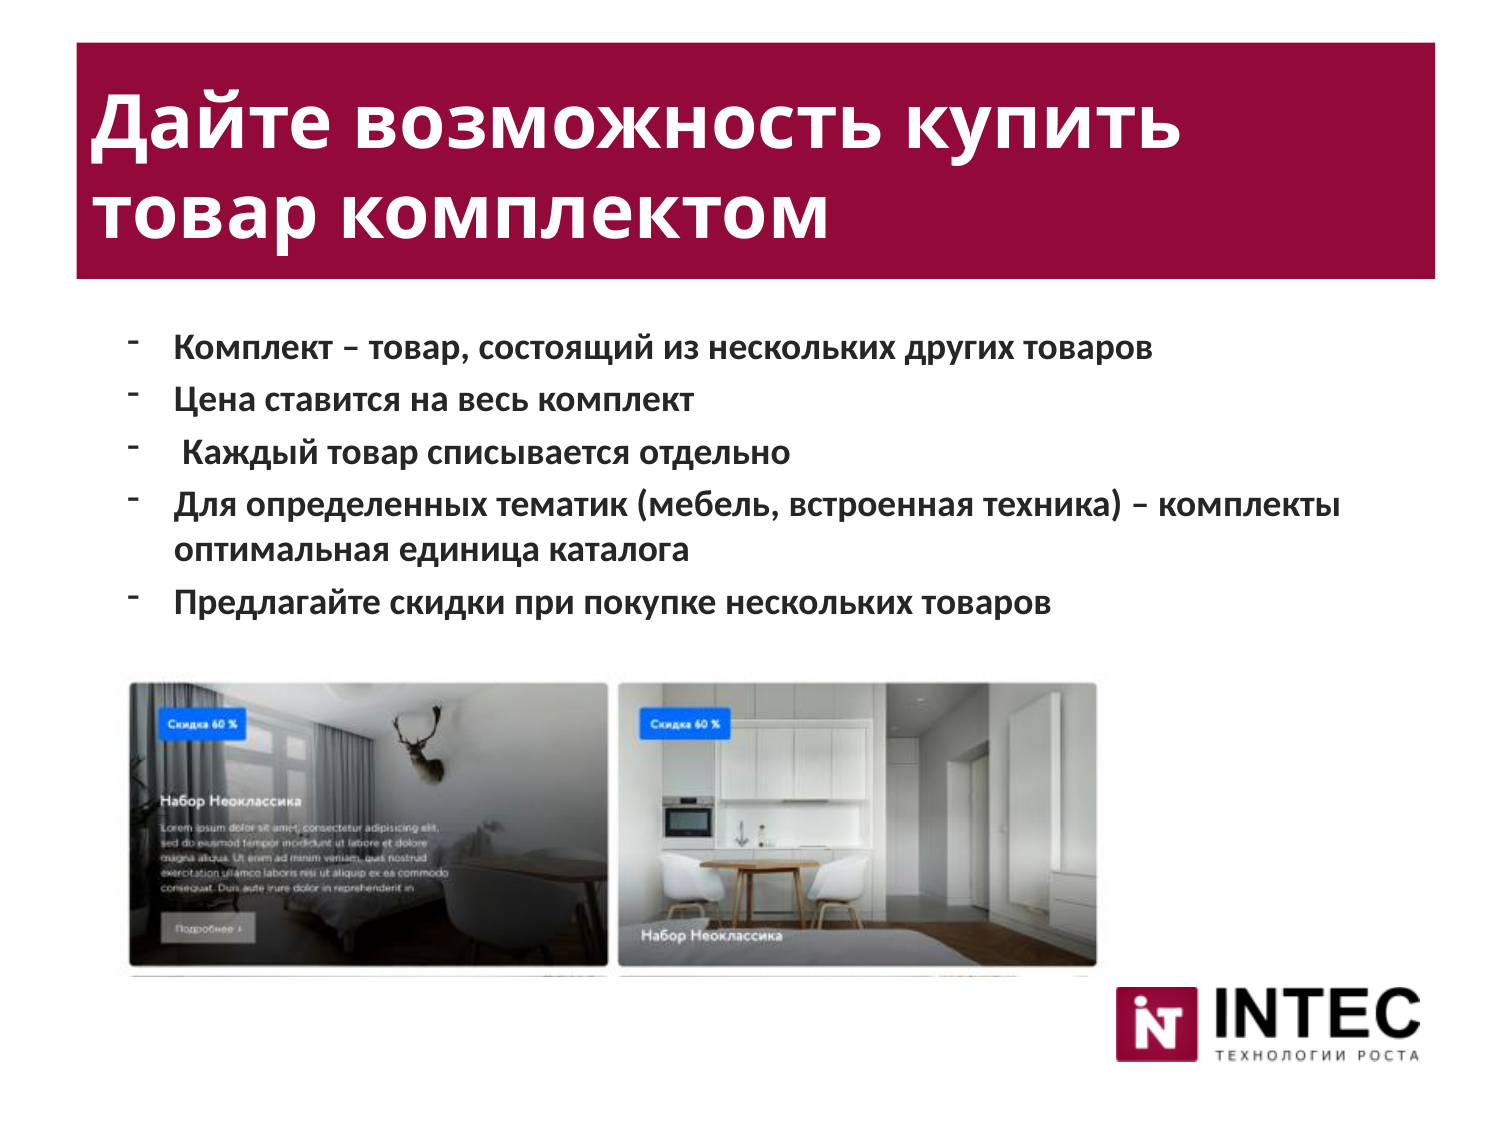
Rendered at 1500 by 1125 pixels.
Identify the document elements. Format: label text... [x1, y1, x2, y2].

text_box [75, 41, 1437, 281]
text_box Комплект – товар, состоящий из нескольких других товаров Цена ставится на весь комплект Каждый товар списывается отдельно Для определенных тематик (мебель, встроенная техника) – комплекты оптимальная единица каталога Предлагайте скидки при покупке нескольких товаров [112, 314, 1388, 622]
title Дайте возможность купить товар комплектом [76, 119, 1436, 209]
picture [111, 667, 1117, 978]
picture [1115, 987, 1420, 1062]
